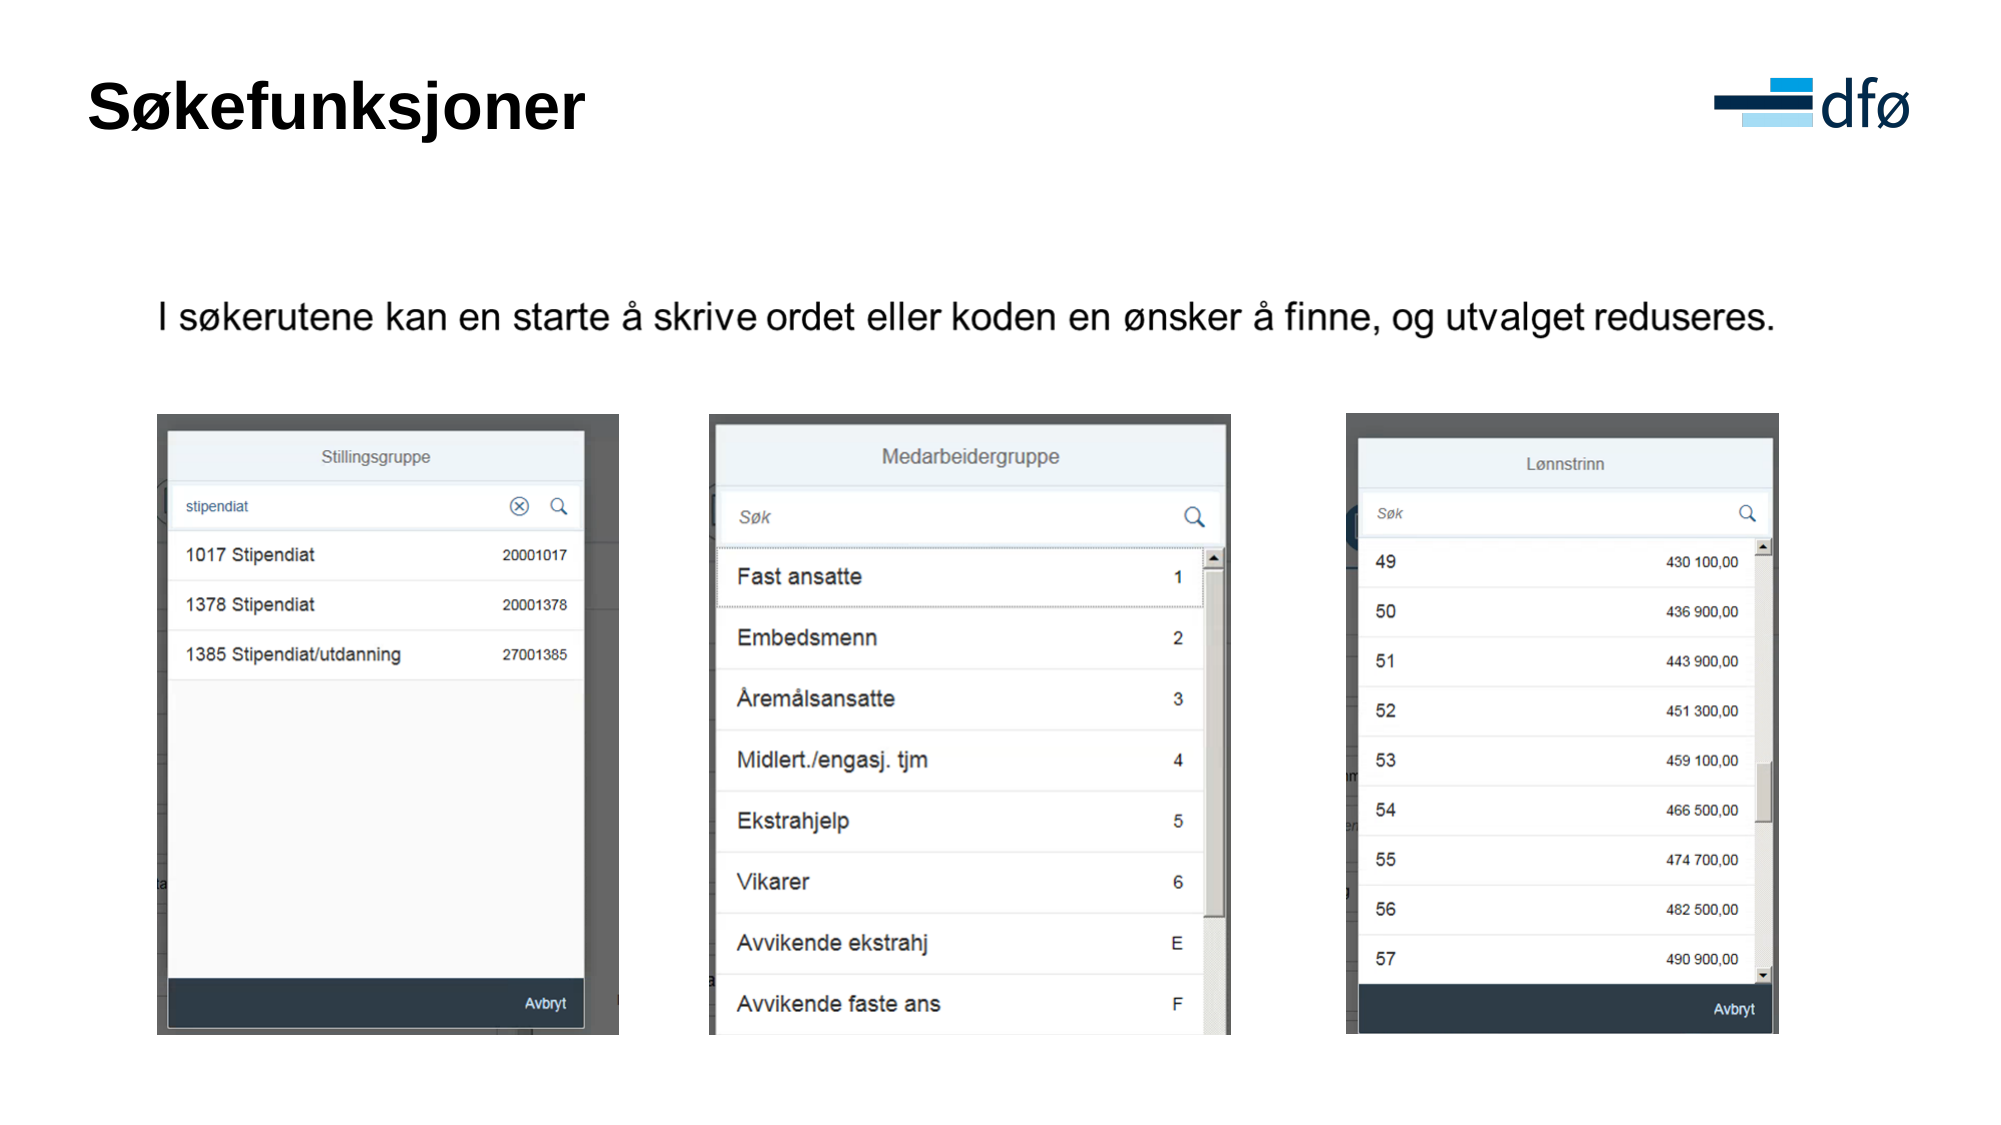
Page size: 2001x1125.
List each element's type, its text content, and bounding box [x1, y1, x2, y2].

picture [1714, 77, 1918, 133]
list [133, 281, 1864, 976]
picture [709, 414, 1231, 1035]
title Søkefunksjoner [87, 72, 1435, 188]
picture [157, 414, 619, 1035]
picture [1345, 413, 1779, 1034]
